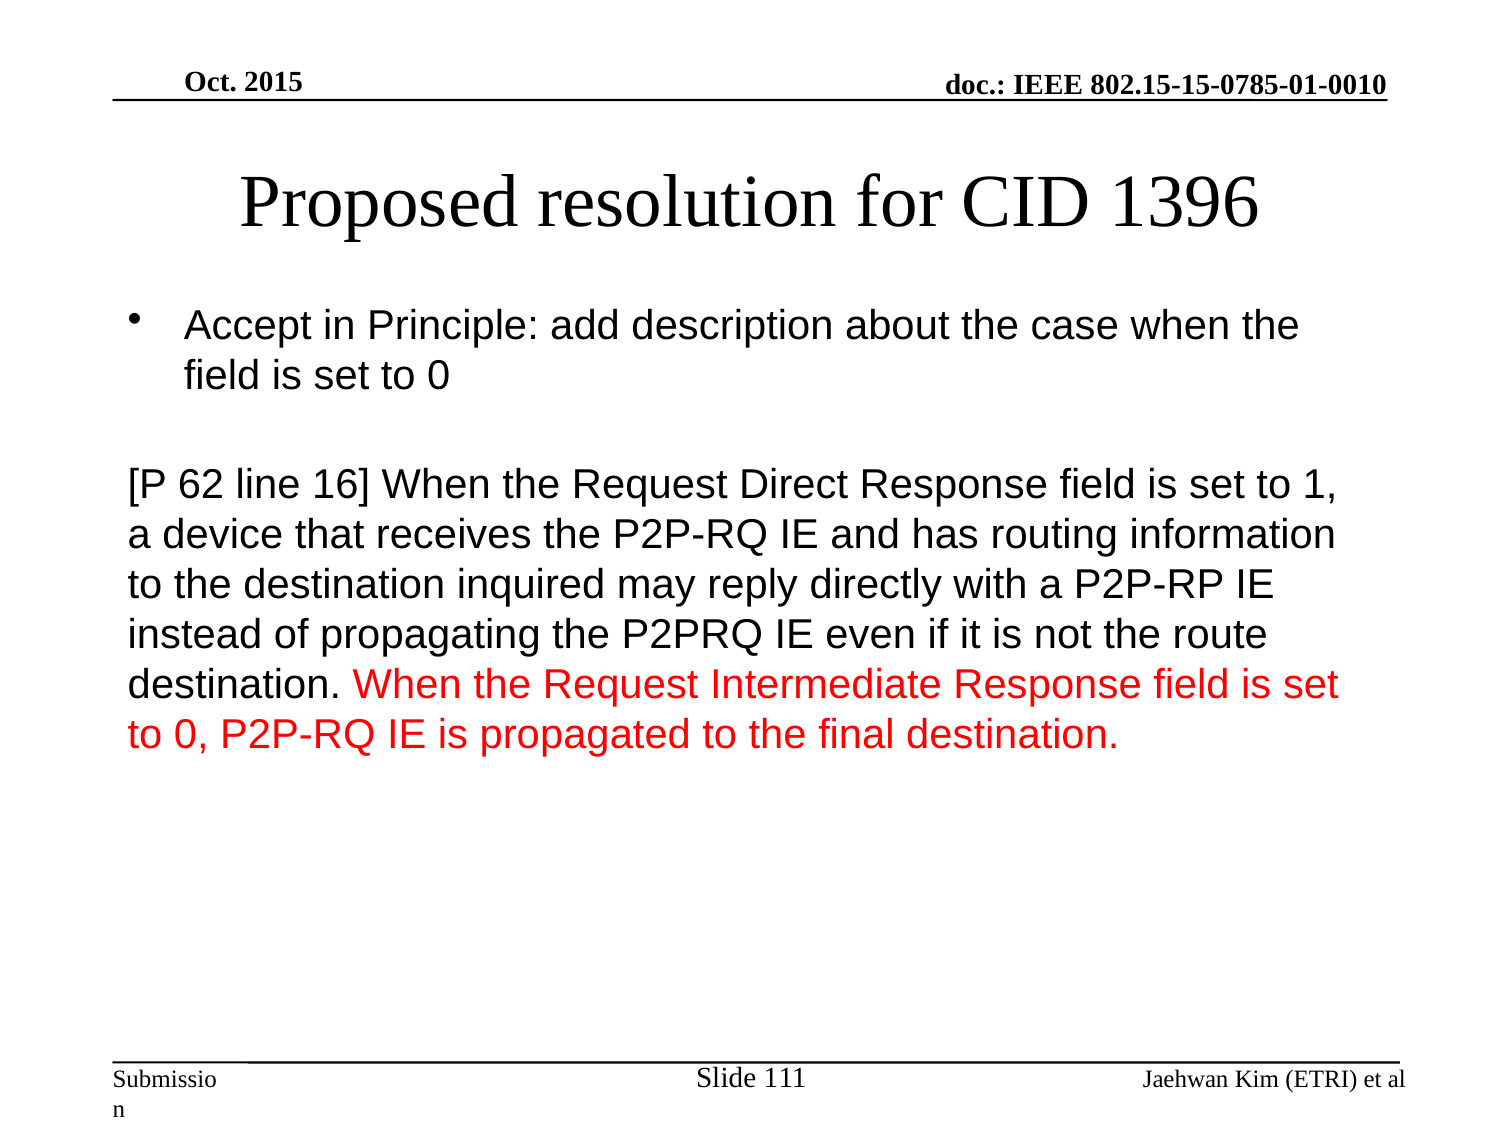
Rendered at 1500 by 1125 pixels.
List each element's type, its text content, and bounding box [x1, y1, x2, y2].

title Proposed resolution for CID 1396 [112, 125, 1388, 268]
list Accept in Principle: add description about the case when the field is set to 0 [P 62 line 16] When the Request Direct Response field is set to 1, a device that receives the P2P-RQ IE and has routing information to the destination inquired may reply directly with a P2P-RP IE instead of propagating the P2PRQ IE even if it is not the route destination. When the Request Intermediate Response field is set to 0, P2P-RQ IE is propagated to the final destination. [112, 290, 1388, 1001]
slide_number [112, 62, 376, 99]
footer Jaehwan Kim (ETRI) et al [883, 1061, 1413, 1093]
slide_number Slide 111 [619, 1058, 883, 1095]
